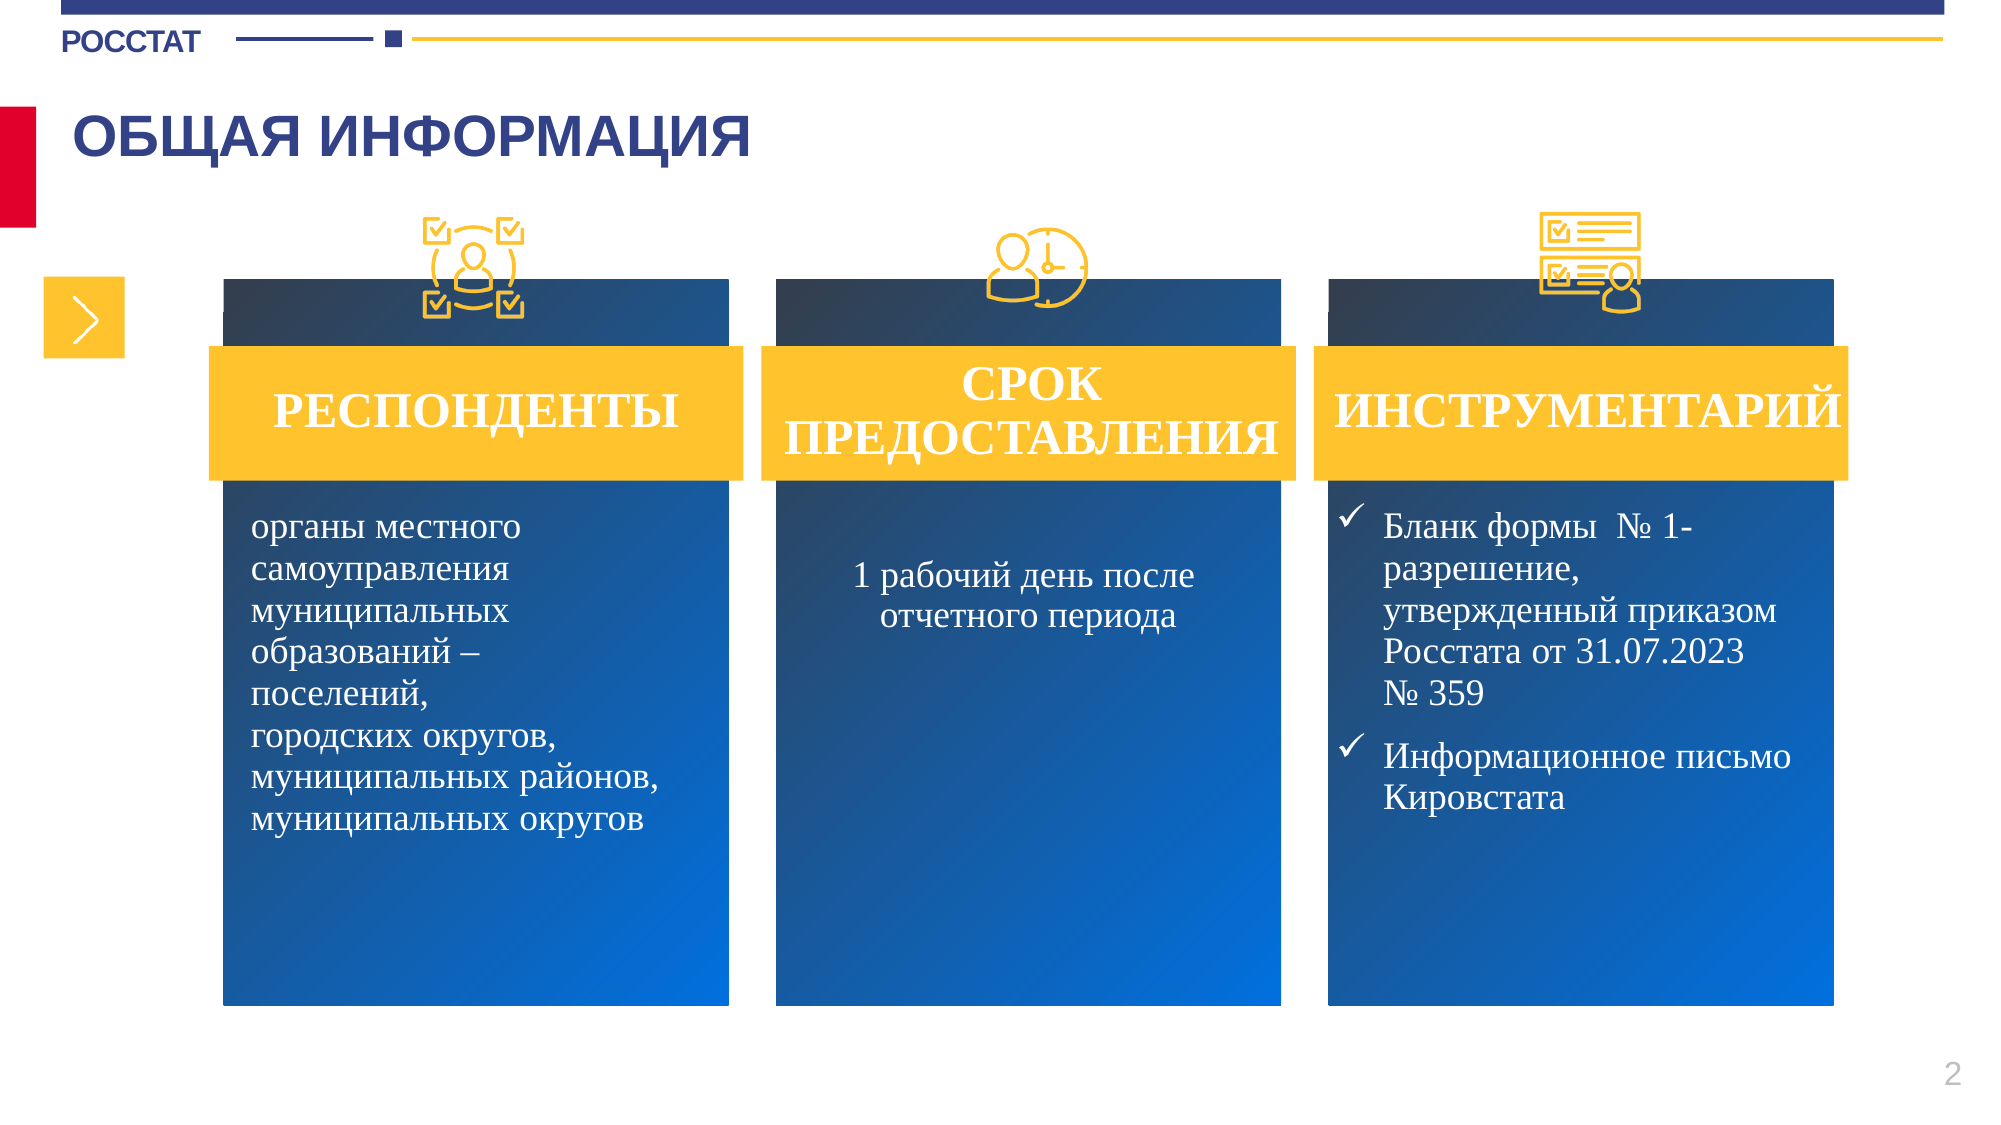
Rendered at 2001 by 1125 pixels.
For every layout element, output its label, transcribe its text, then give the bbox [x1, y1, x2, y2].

list ИНСТРУМЕНТАРИЙ [1317, 366, 1860, 457]
list Бланк формы № 1-разрешение, утвержденный приказом Росстата от 31.07.2023 № 359 Информационное письмо Кировстата [1321, 497, 1825, 972]
picture [977, 204, 1096, 323]
picture [412, 204, 531, 323]
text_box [43, 276, 125, 359]
picture [1527, 199, 1646, 318]
list РЕСПОНДЕНТЫ [233, 366, 720, 457]
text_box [236, 30, 1943, 51]
list органы местного самоуправления муниципальных образований – поселений, городских округов, муниципальных районов, муниципальных округов [236, 497, 699, 972]
slide_number 2 [1527, 1042, 1978, 1103]
list ОБЩАЯ ИНФОРМАЦИЯ [57, 90, 1416, 245]
list СРОК ПРЕДОСТАВЛЕНИЯ [762, 366, 1302, 457]
list 1 рабочий день после отчетного периода [818, 497, 1239, 972]
